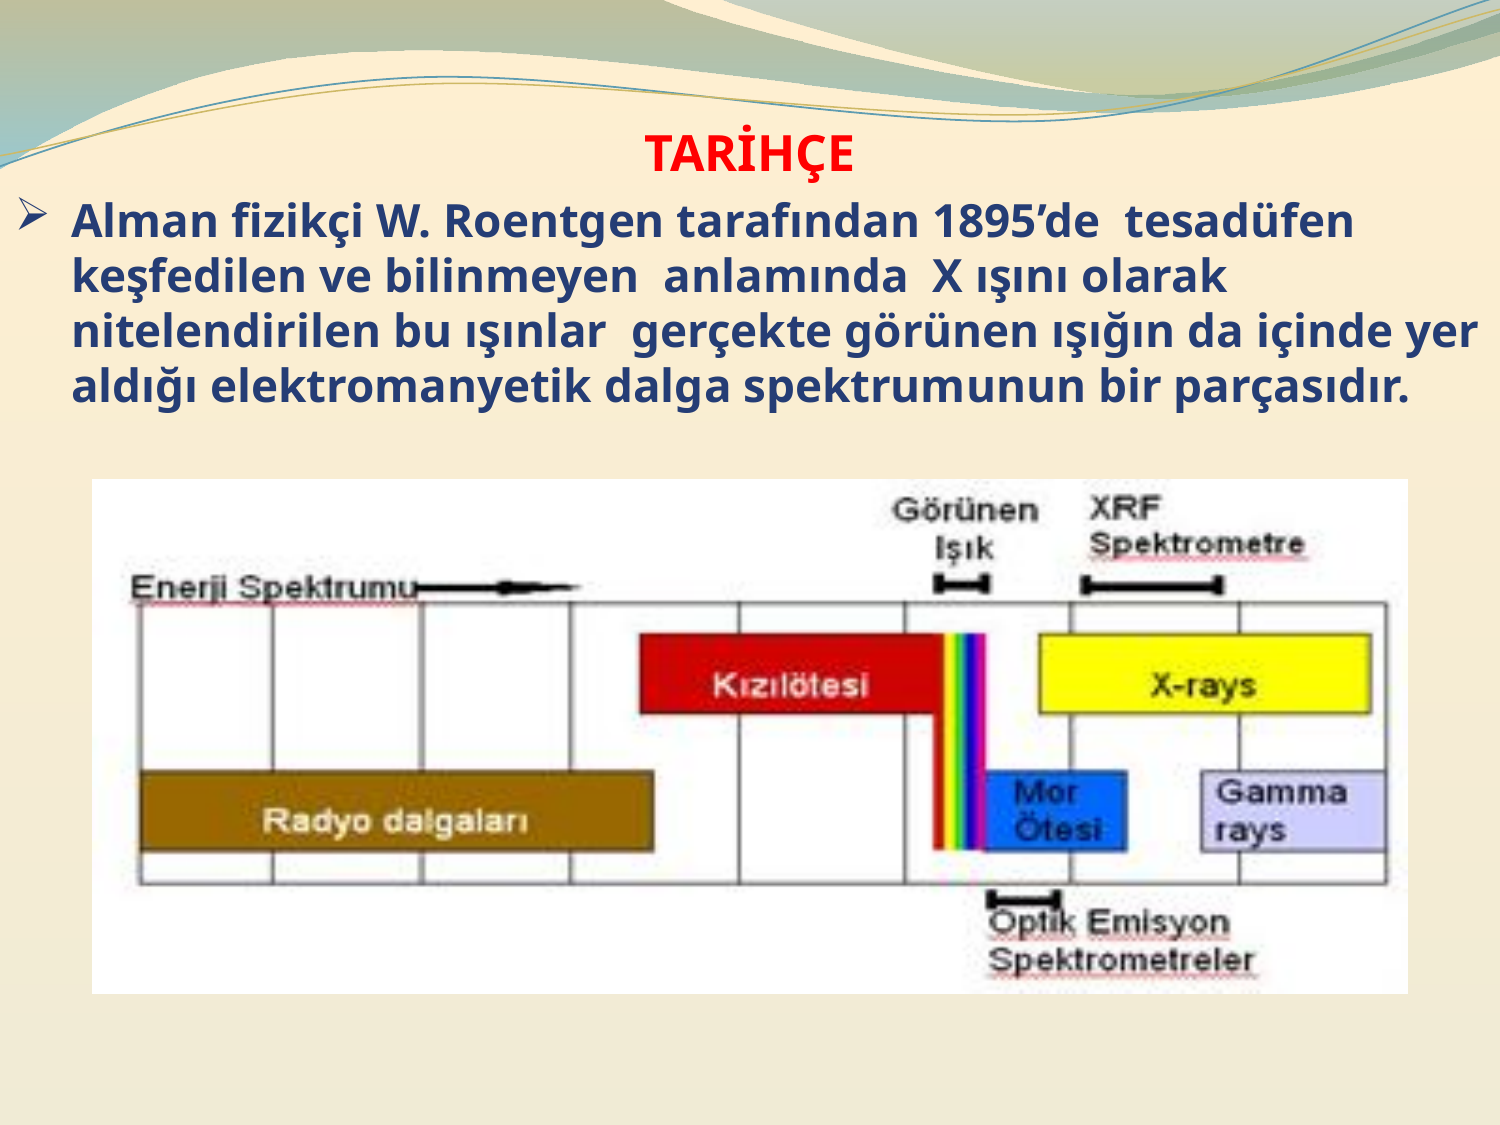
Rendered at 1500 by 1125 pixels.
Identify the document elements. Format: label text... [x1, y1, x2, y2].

text_box Alman fizikçi W. Roentgen tarafından 1895’de tesadüfen keşfedilen ve bilinmeyen anlamında X ışını olarak nitelendirilen bu ışınlar gerçekte görünen ışığın da içinde yer aldığı elektromanyetik dalga spektrumunun bir parçasıdır. [0, 184, 1500, 520]
picture [91, 479, 1409, 994]
text_box TARİHÇE [0, 113, 1500, 184]
